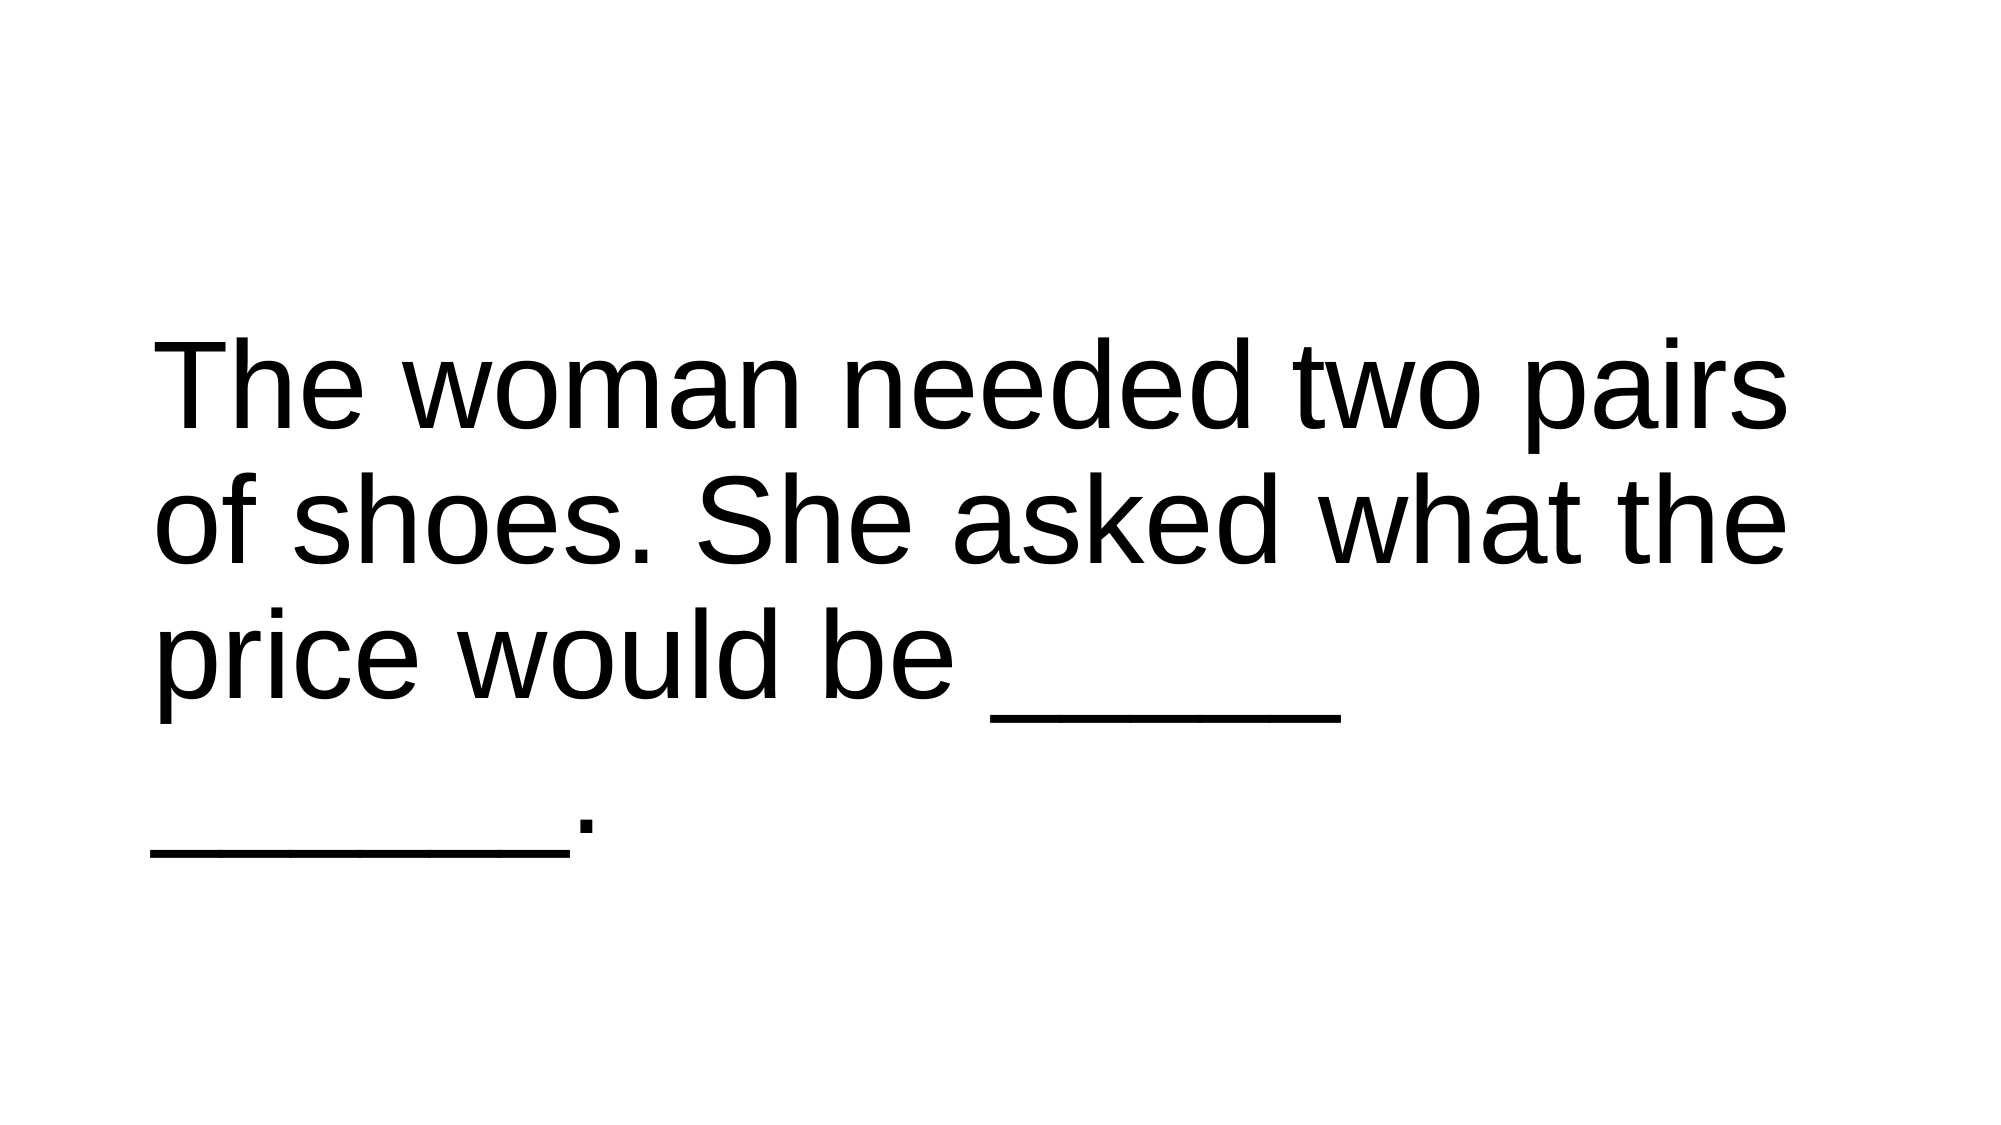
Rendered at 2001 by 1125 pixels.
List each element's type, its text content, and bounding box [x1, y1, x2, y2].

list The woman needed two pairs of shoes. She asked what the price would be _____ ______. [137, 312, 1863, 1014]
